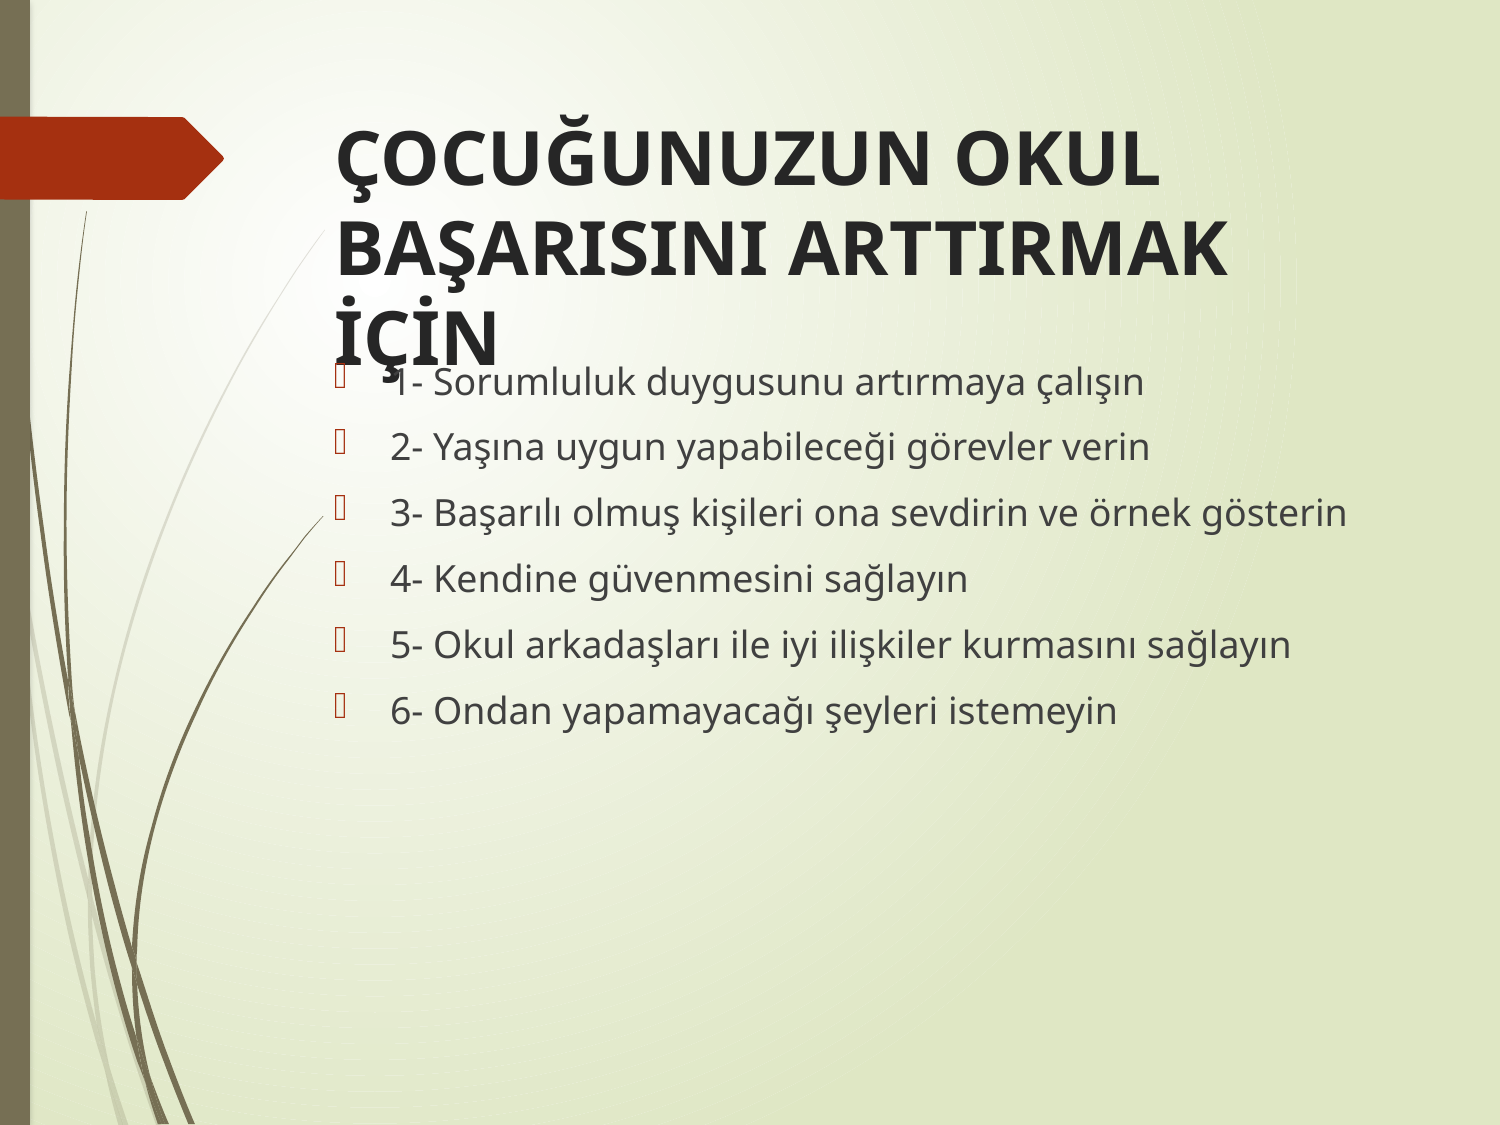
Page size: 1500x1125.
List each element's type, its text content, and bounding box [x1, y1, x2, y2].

title ÇOCUĞUNUZUN OKUL BAŞARISINI ARTTIRMAK İÇİN [319, 102, 1400, 313]
list 1- Sorumluluk duygusunu artırmaya çalışın 2- Yaşına uygun yapabileceği görevler verin 3- Başarılı olmuş kişileri ona sevdirin ve örnek gösterin 4- Kendine güvenmesini sağlayın 5- Okul arkadaşları ile iyi ilişkiler kurmasını sağlayın 6- Ondan yapamayacağı şeyleri istemeyin [318, 350, 1400, 970]
